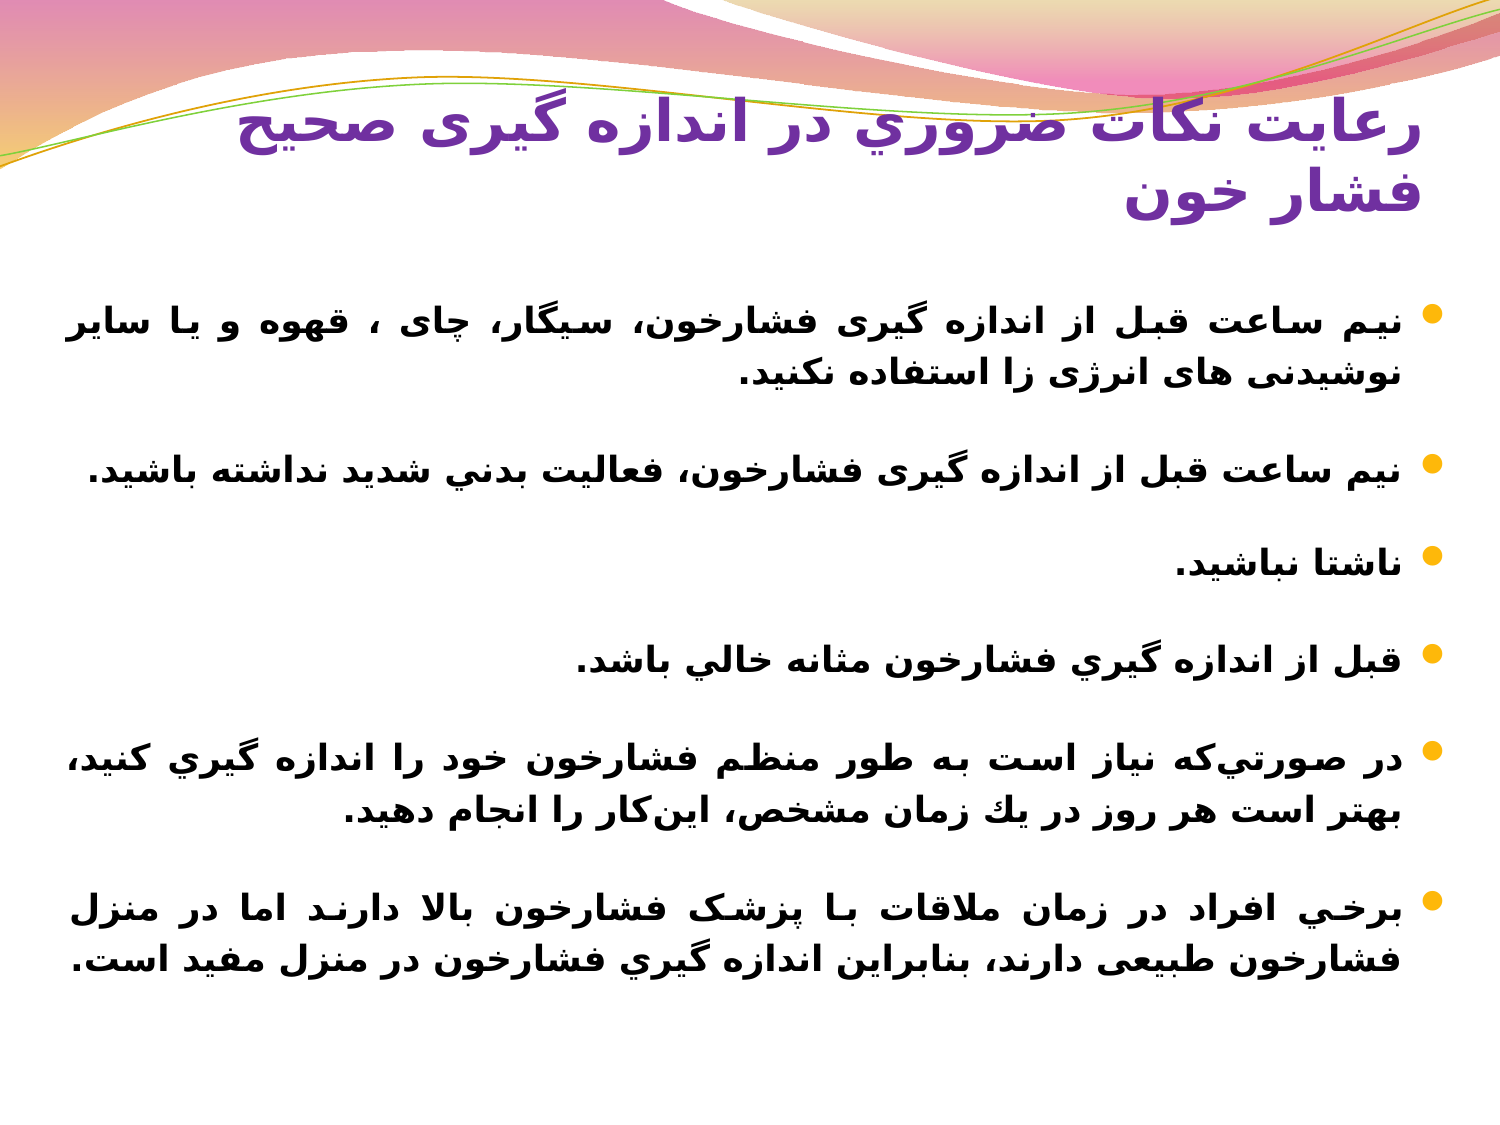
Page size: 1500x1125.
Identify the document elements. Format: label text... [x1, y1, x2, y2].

list نیم ساعت قبل از اندازه گیری فشارخون، سیگار، چای ، قهوه و یا سایر نوشیدنی های انرژی زا استفاده نكنيد. نیم ساعت قبل از اندازه گیری فشارخون، فعاليت بدني شديد نداشته باشيد. ناشتا نباشيد. قبل از اندازه گيري فشارخون مثانه خالي باشد. در صورتي‌كه نياز است به ‌طور منظم فشارخون خود را اندازه گيري كنيد، بهتر است هر روز در يك زمان مشخص، اين‌كار را انجام دهيد. برخي افراد در زمان ملاقات با پزشک فشارخون بالا دارند اما در منزل فشارخون طبیعی دارند، بنابراين اندازه گيري فشارخون در منزل مفيد است. [46, 281, 1454, 1079]
title رعايت نكات ضروري در اندازه گیری صحیح فشار خون [75, 117, 1425, 281]
